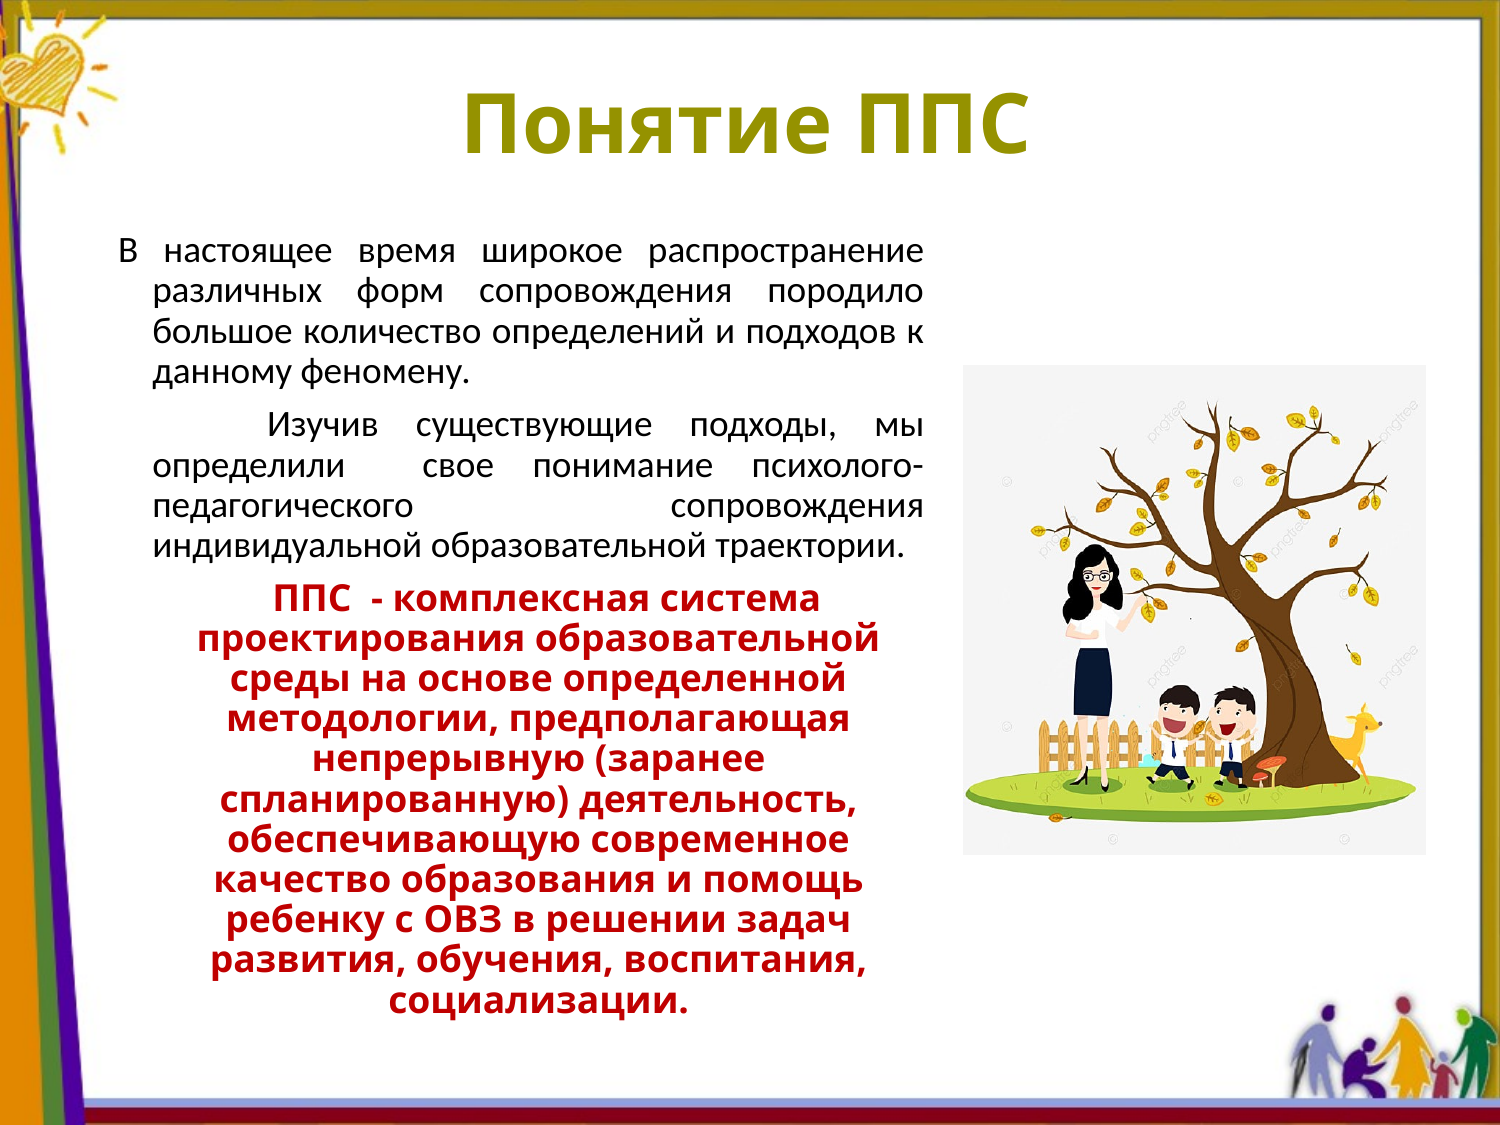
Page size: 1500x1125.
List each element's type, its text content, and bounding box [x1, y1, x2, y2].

picture [0, 0, 1500, 1125]
title Понятие ППС [99, 65, 1393, 189]
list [963, 365, 1426, 855]
list В настоящее время широкое распространение различных форм сопровождения породило большое количество определений и подходов к данному феномену. Изучив существующие подходы, мы определили свое понимание психолого-педагогического сопровождения индивидуальной образовательной траектории. ППС - комплексная система проектирования образовательной среды на основе определенной методологии, предполагающая непрерывную (заранее спланированную) деятельность, обеспечивающую современное качество образования и помощь ребенку с ОВЗ в решении задач развития, обучения, воспитания, социализации. [103, 223, 941, 1035]
